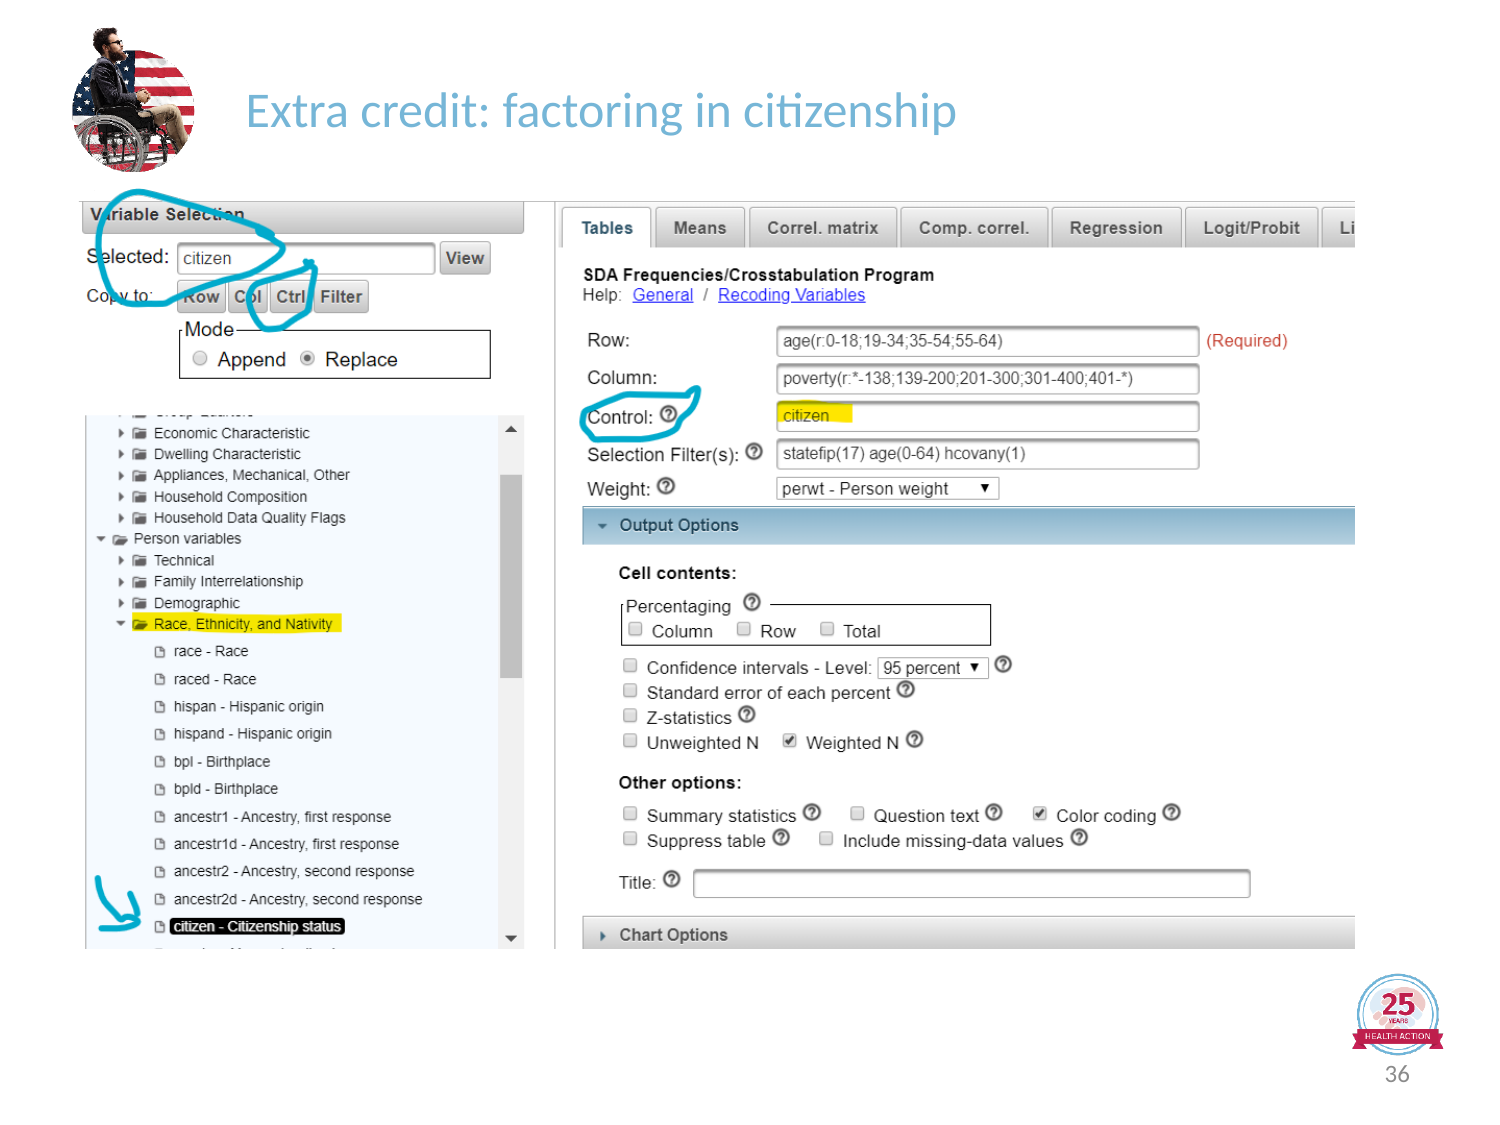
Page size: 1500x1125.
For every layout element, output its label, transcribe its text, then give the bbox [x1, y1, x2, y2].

slide_number 36 [1354, 1042, 1440, 1103]
title Extra credit: factoring in citizenship [230, 39, 1423, 184]
picture [27, 0, 1355, 949]
picture [1341, 969, 1454, 1060]
